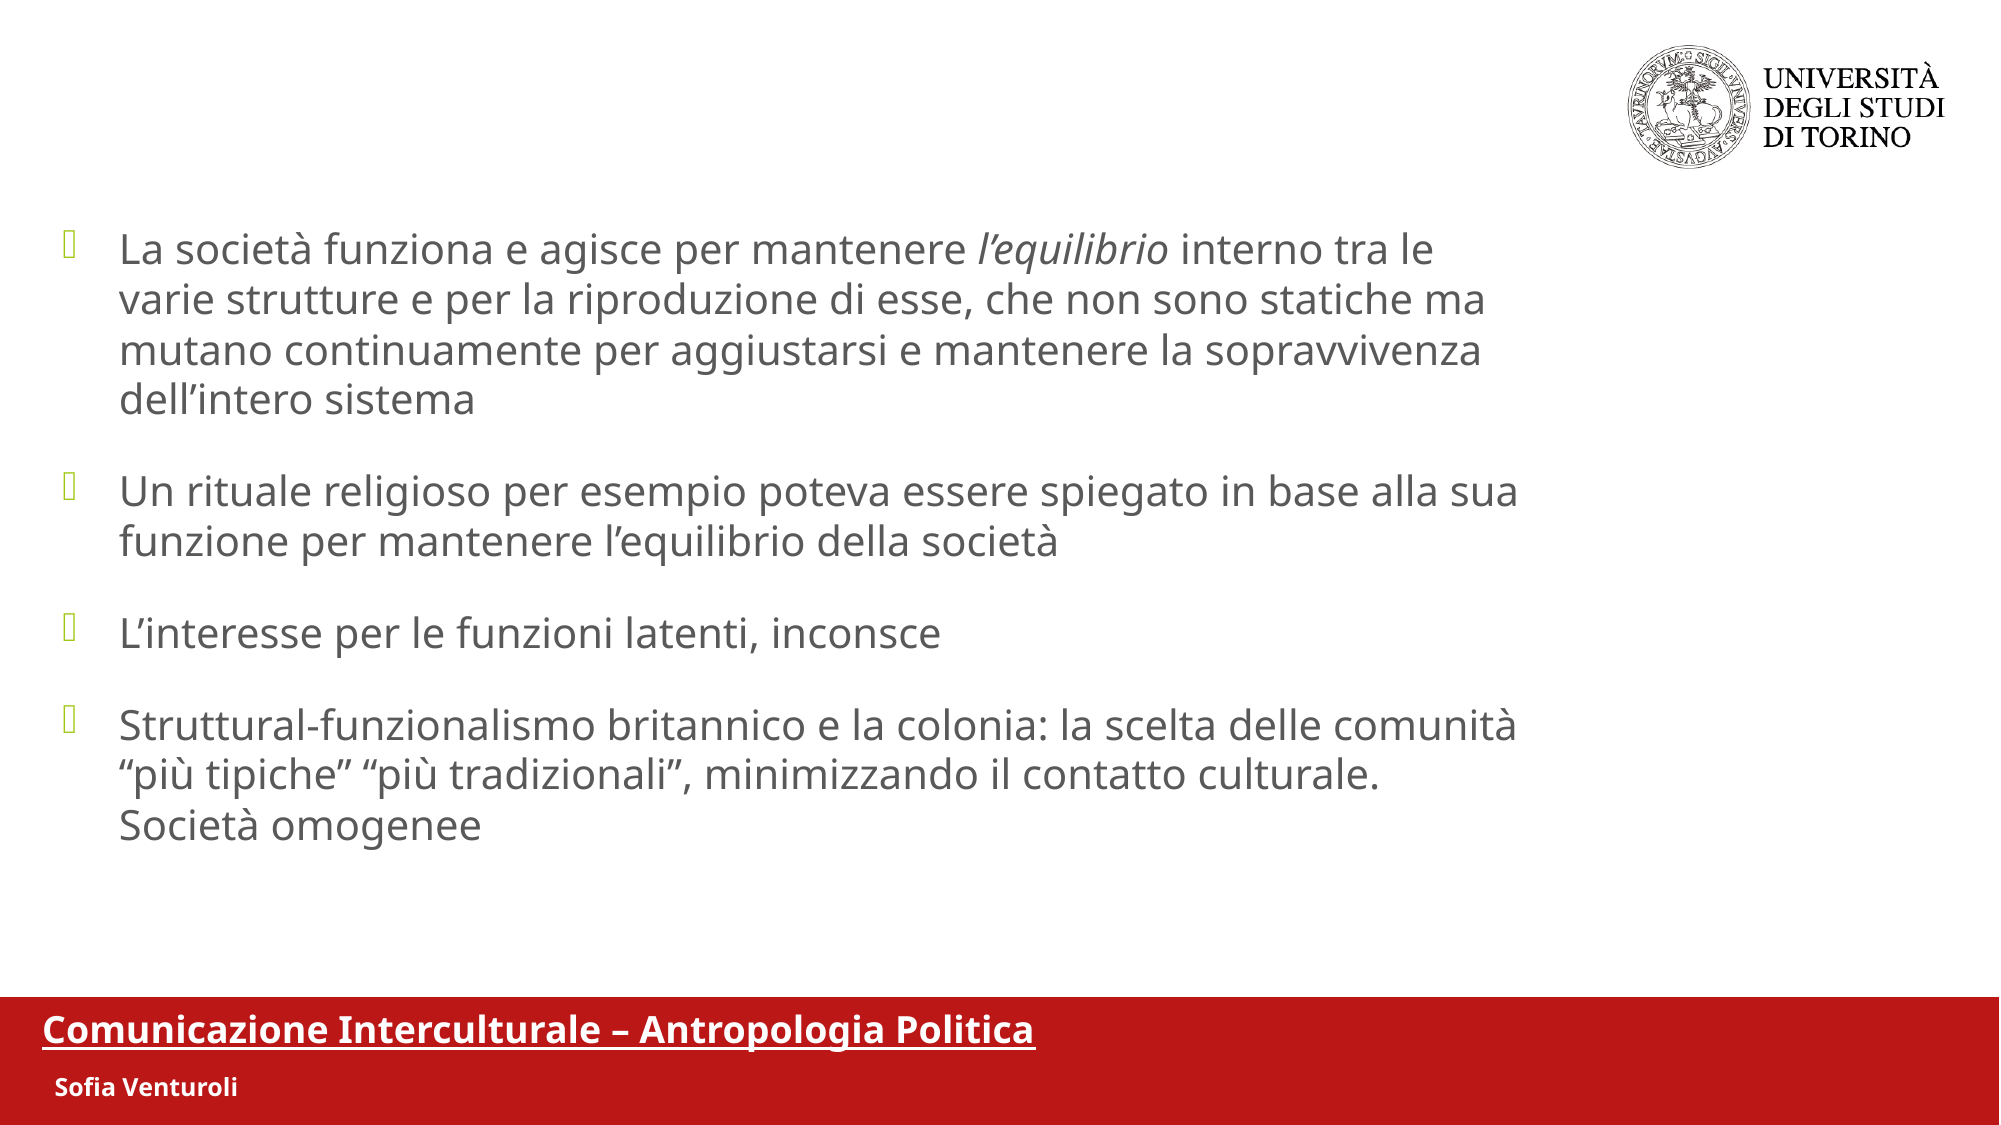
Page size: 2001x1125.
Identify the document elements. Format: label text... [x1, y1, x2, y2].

text_box Sofia Venturoli [47, 1064, 466, 1110]
text_box Comunicazione Interculturale – Antropologia Politica [34, 999, 1447, 1059]
list La società funziona e agisce per mantenere l’equilibrio interno tra le varie strutture e per la riproduzione di esse, che non sono statiche ma mutano continuamente per aggiustarsi e mantenere la sopravvivenza dell’intero sistema Un rituale religioso per esempio poteva essere spiegato in base alla sua funzione per mantenere l’equilibrio della società L’interesse per le funzioni latenti, inconsce Struttural-funzionalismo britannico e la colonia: la scelta delle comunità “più tipiche” “più tradizionali”, minimizzando il contatto culturale. Società omogenee [54, 215, 1535, 1084]
picture [1605, 22, 1964, 193]
